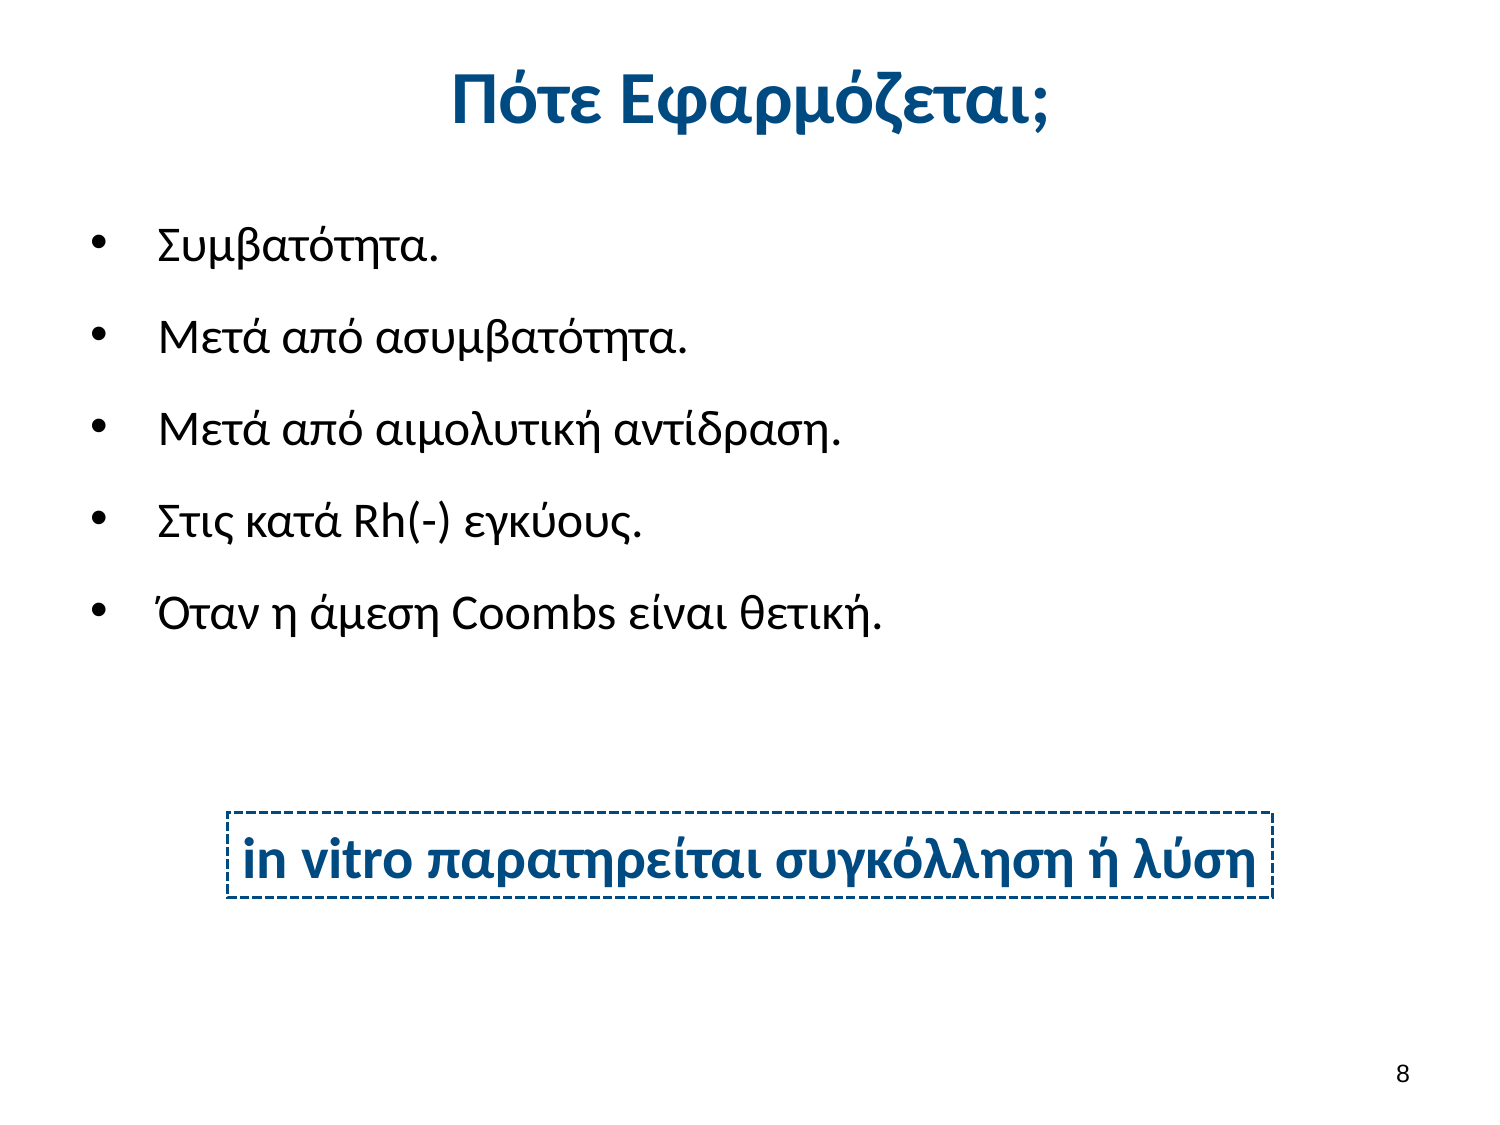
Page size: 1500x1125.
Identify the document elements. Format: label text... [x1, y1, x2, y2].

text_box in vitro παρατηρείται συγκόλληση ή λύση [227, 812, 1273, 898]
title Πότε Εφαρμόζεται; [76, 19, 1427, 169]
list Συμβατότητα. Μετά από ασυμβατότητα. Μετά από αιμολυτική αντίδραση. Στις κατά Rh(-) εγκύους. Όταν η άμεση Coombs είναι θετική. [75, 196, 1425, 764]
slide_number 7 [1074, 1042, 1425, 1103]
